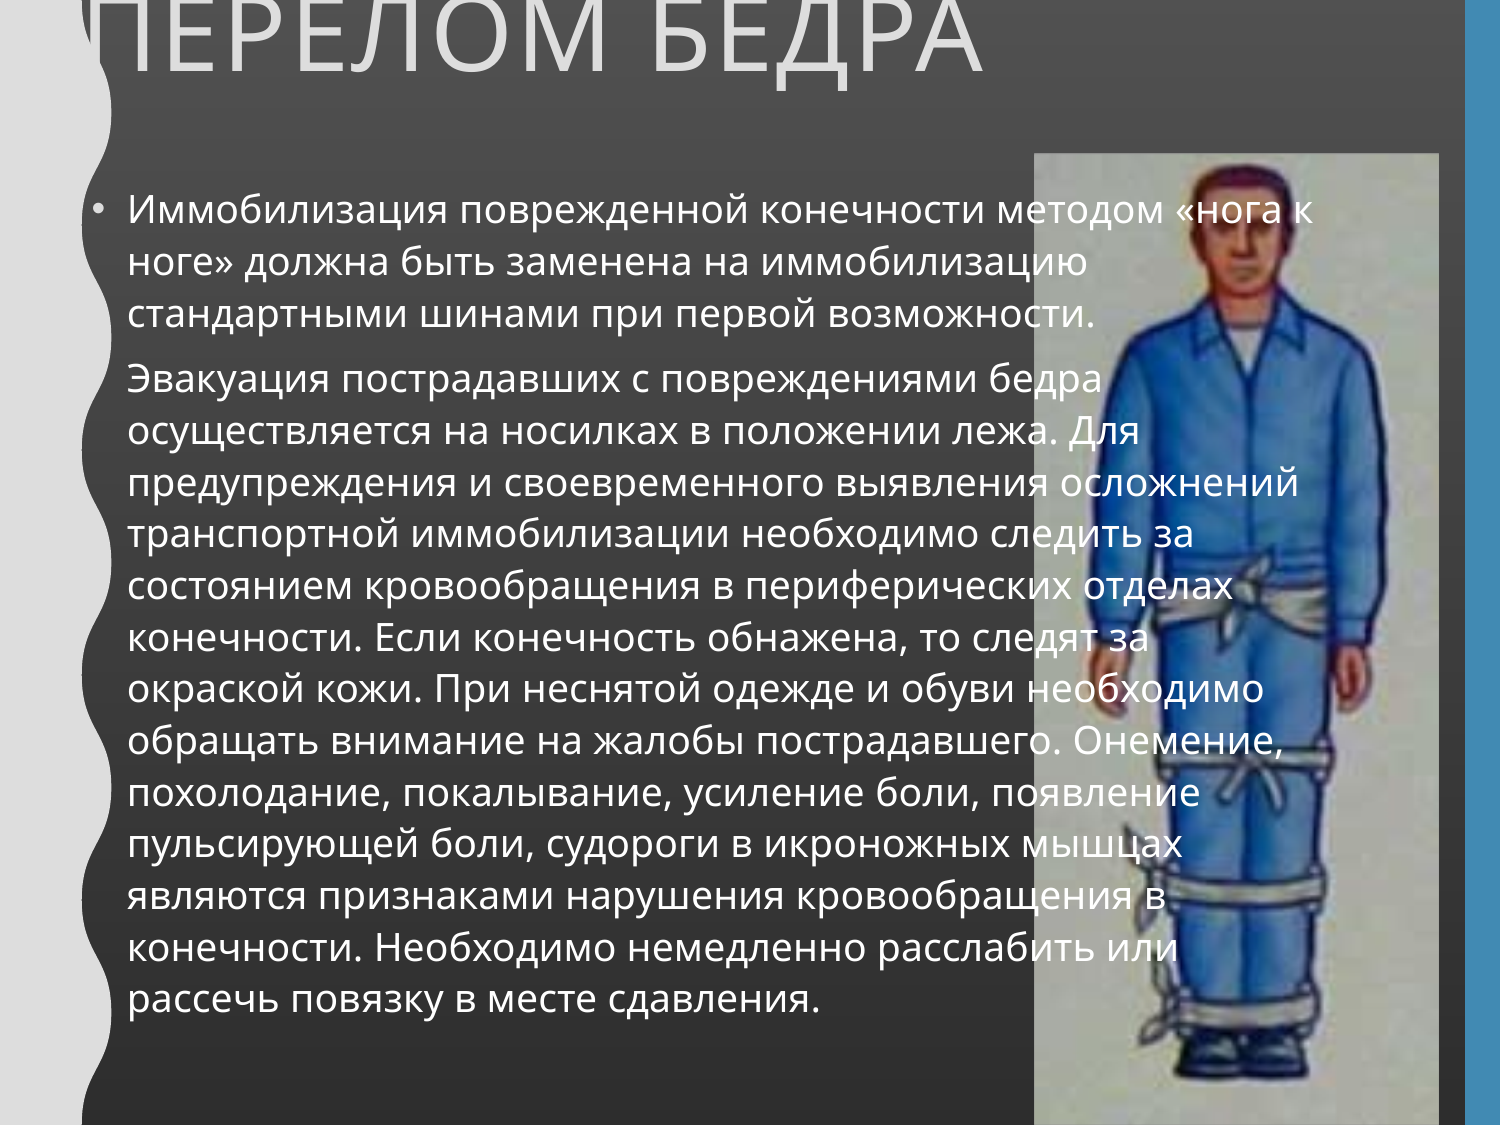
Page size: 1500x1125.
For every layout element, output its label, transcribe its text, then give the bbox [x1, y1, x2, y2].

picture [749, 155, 1500, 1124]
title Перелом бедра [64, 0, 1415, 203]
list Иммобилизация поврежденной конечности методом «нога к ноге» должна быть заменена на иммобилизацию стандартными шинами при первой возможности. Эвакуация пострадавших с повреждениями бедра осуществляется на носилках в положении лежа. Для предупреждения и своевременного выявления осложнений транспортной иммобилизации необходимо следить за состоянием кровообращения в периферических отделах конечности. Если конечность обнажена, то следят за окраской кожи. При неснятой одежде и обуви необходимо обращать внимание на жалобы пострадавшего. Онемение, похолодание, покалывание, усиление боли, появление пульсирующей боли, судороги в икроножных мышцах являются признаками нарушения кровообращения в конечности. Необходимо немедленно расслабить или рассечь повязку в месте сдавления. [76, 172, 1353, 1040]
